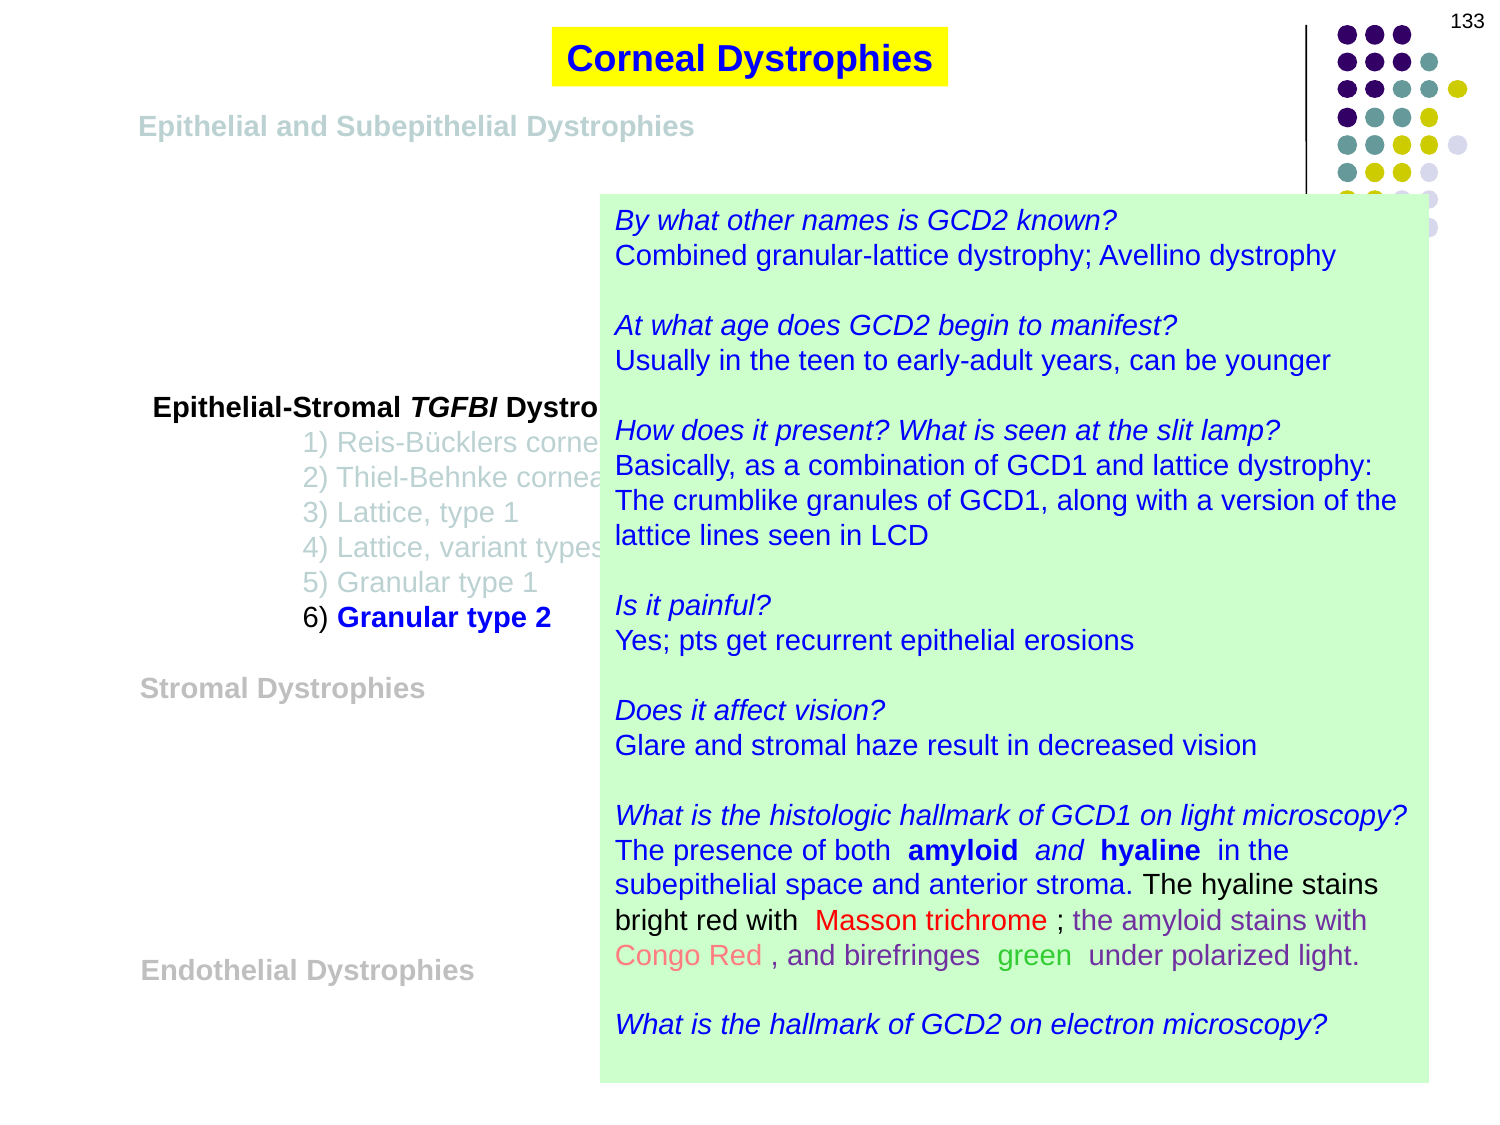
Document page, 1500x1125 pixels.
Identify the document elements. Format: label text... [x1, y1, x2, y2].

text_box Corneal Dystrophies [551, 26, 949, 87]
text_box Stromal Dystrophies [124, 662, 550, 713]
slide_number 133 [1149, 0, 1500, 75]
text_box Epithelial and Subepithelial Dystrophies [123, 99, 711, 150]
text_box Epithelial-Stromal TGFBI Dystrophies 1) Reis-Bücklers corneal dystrophy 2) Thiel-Behnke corneal dystrophy 3) Lattice, type 1 4) Lattice, variant types (III, IIIA, I/IIIA, IV) 5) Granular type 1 6) Granular type 2 [138, 380, 599, 641]
text_box Endothelial Dystrophies [125, 943, 491, 994]
text_box By what other names is GCD2 known? Combined granular-lattice dystrophy; Avellino dystrophy At what age does GCD2 begin to manifest? Usually in the teen to early-adult years, can be younger How does it present? What is seen at the slit lamp? Basically, as a combination of GCD1 and lattice dystrophy: The crumblike granules of GCD1, along with a version of the lattice lines seen in LCD Is it painful? Yes; pts get recurrent epithelial erosions Does it affect vision? Glare and stromal haze result in decreased vision What is the histologic hallmark of GCD1 on light microscopy? The presence of both amyloid and hyaline in the subepithelial space and anterior stroma. The hyaline stains bright red with Masson trichrome ; the amyloid stains with Congo Red , and birefringes green under polarized light. What is the hallmark of GCD2 on electron microscopy? Rod-shaped fibers , albeit in reduced numbers [599, 194, 1429, 1083]
